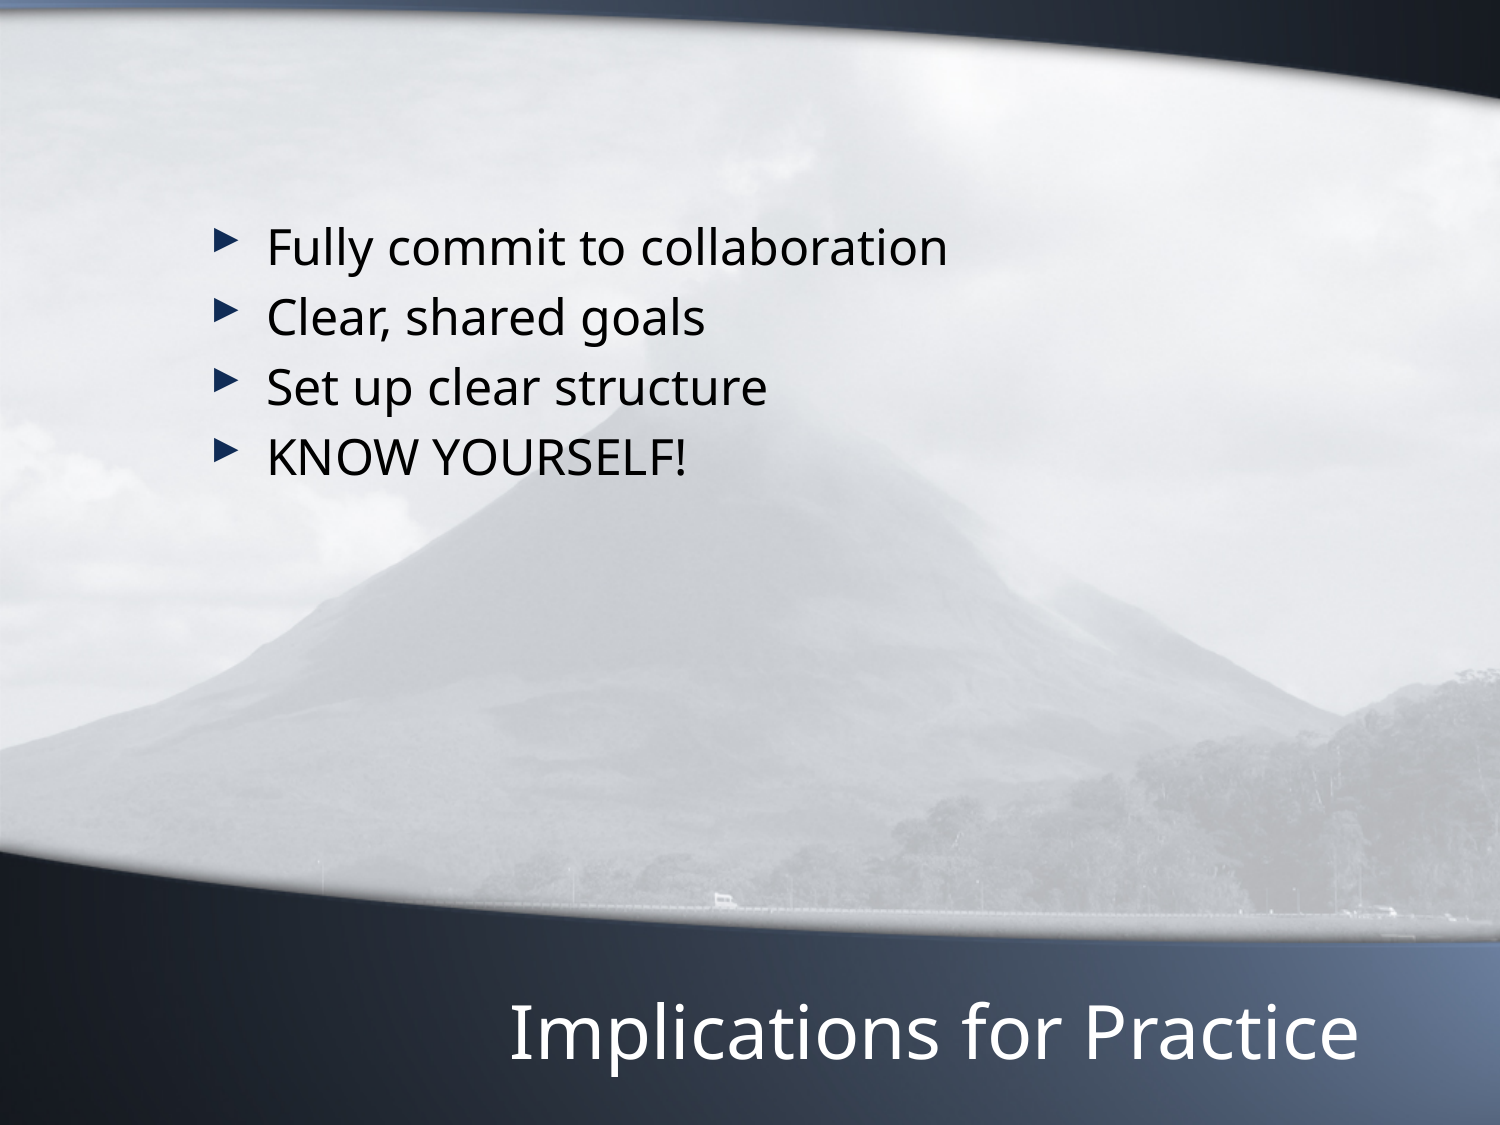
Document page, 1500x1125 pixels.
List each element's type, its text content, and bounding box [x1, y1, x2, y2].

picture [0, 0, 1500, 1125]
title Implications for Practice [301, 1059, 1377, 1072]
list Fully commit to collaboration Clear, shared goals Set up clear structure KNOW YOURSELF! [194, 208, 1449, 1059]
